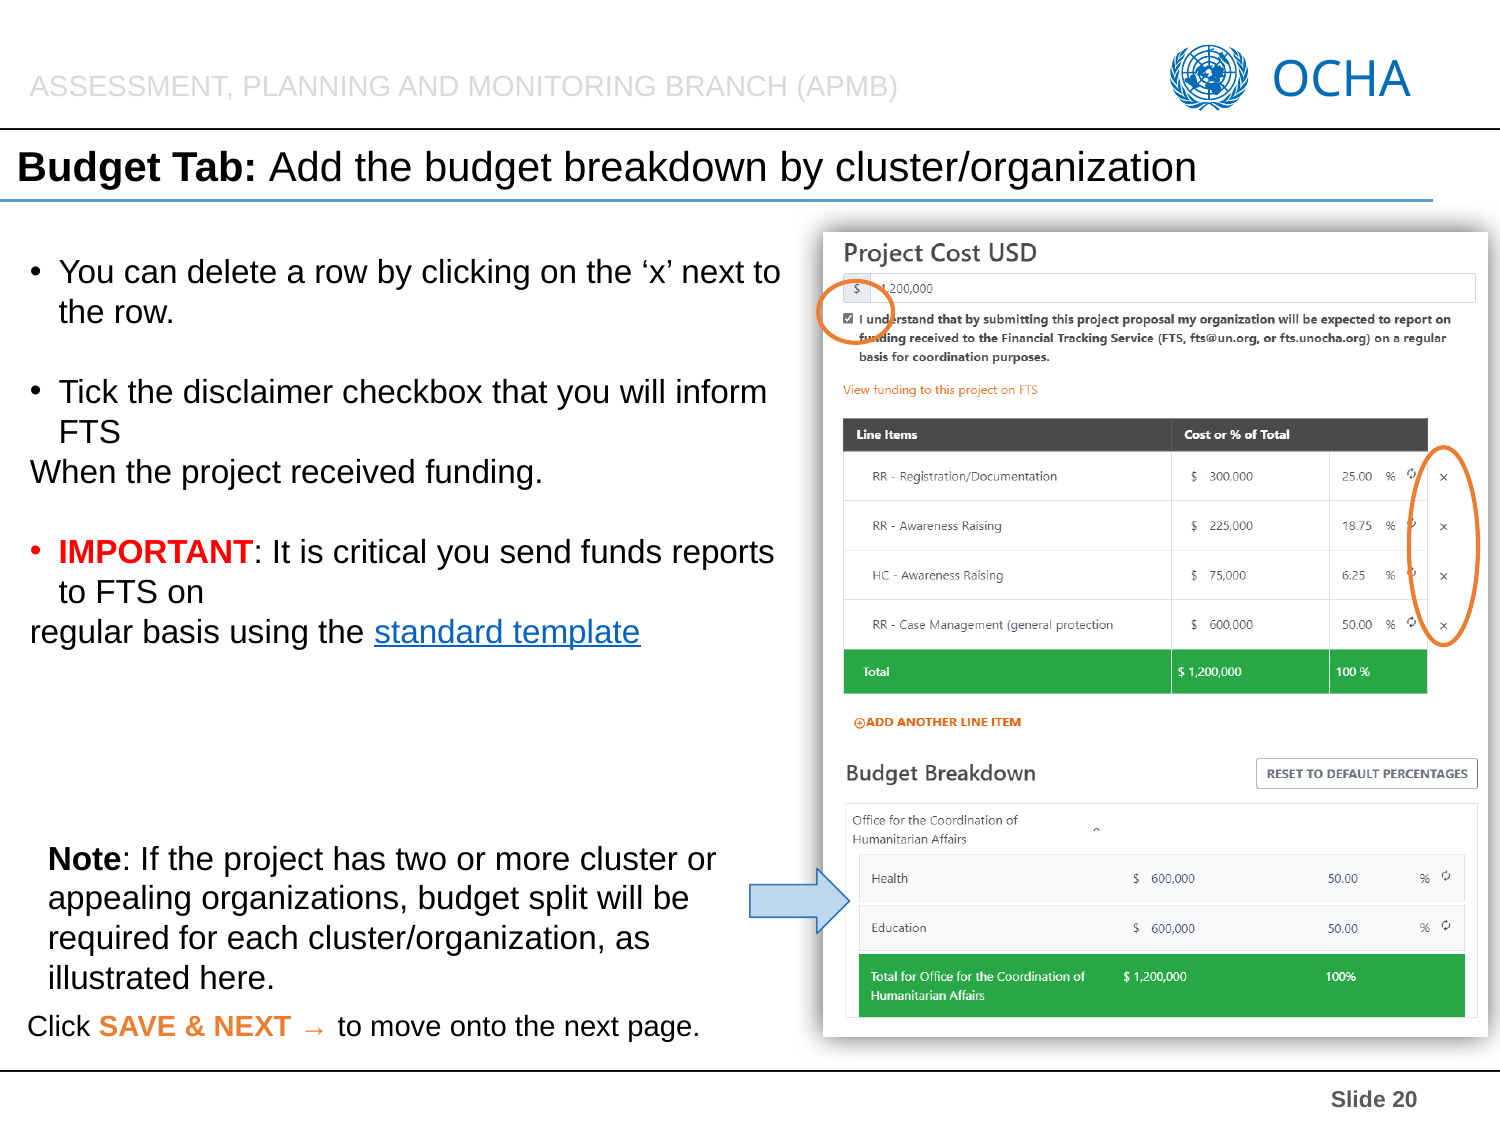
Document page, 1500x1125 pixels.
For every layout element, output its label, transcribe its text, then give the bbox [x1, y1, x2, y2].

slide_number Slide 20 [1241, 1070, 1434, 1125]
picture [823, 232, 1488, 1037]
text_box Click SAVE & NEXT → to move onto the next page. [12, 999, 779, 1050]
text_box You can delete a row by clicking on the ‘x’ next to the row. Tick the disclaimer checkbox that you will inform FTS When the project received funding. IMPORTANT: It is critical you send funds reports to FTS on regular basis using the standard template [14, 243, 801, 693]
text_box Note: If the project has two or more cluster or appealing organizations, budget split will be required for each cluster/organization, as illustrated here. [33, 829, 750, 999]
text_box Budget Tab: Add the budget breakdown by cluster/organization [1, 128, 1466, 197]
text_box [749, 868, 818, 934]
